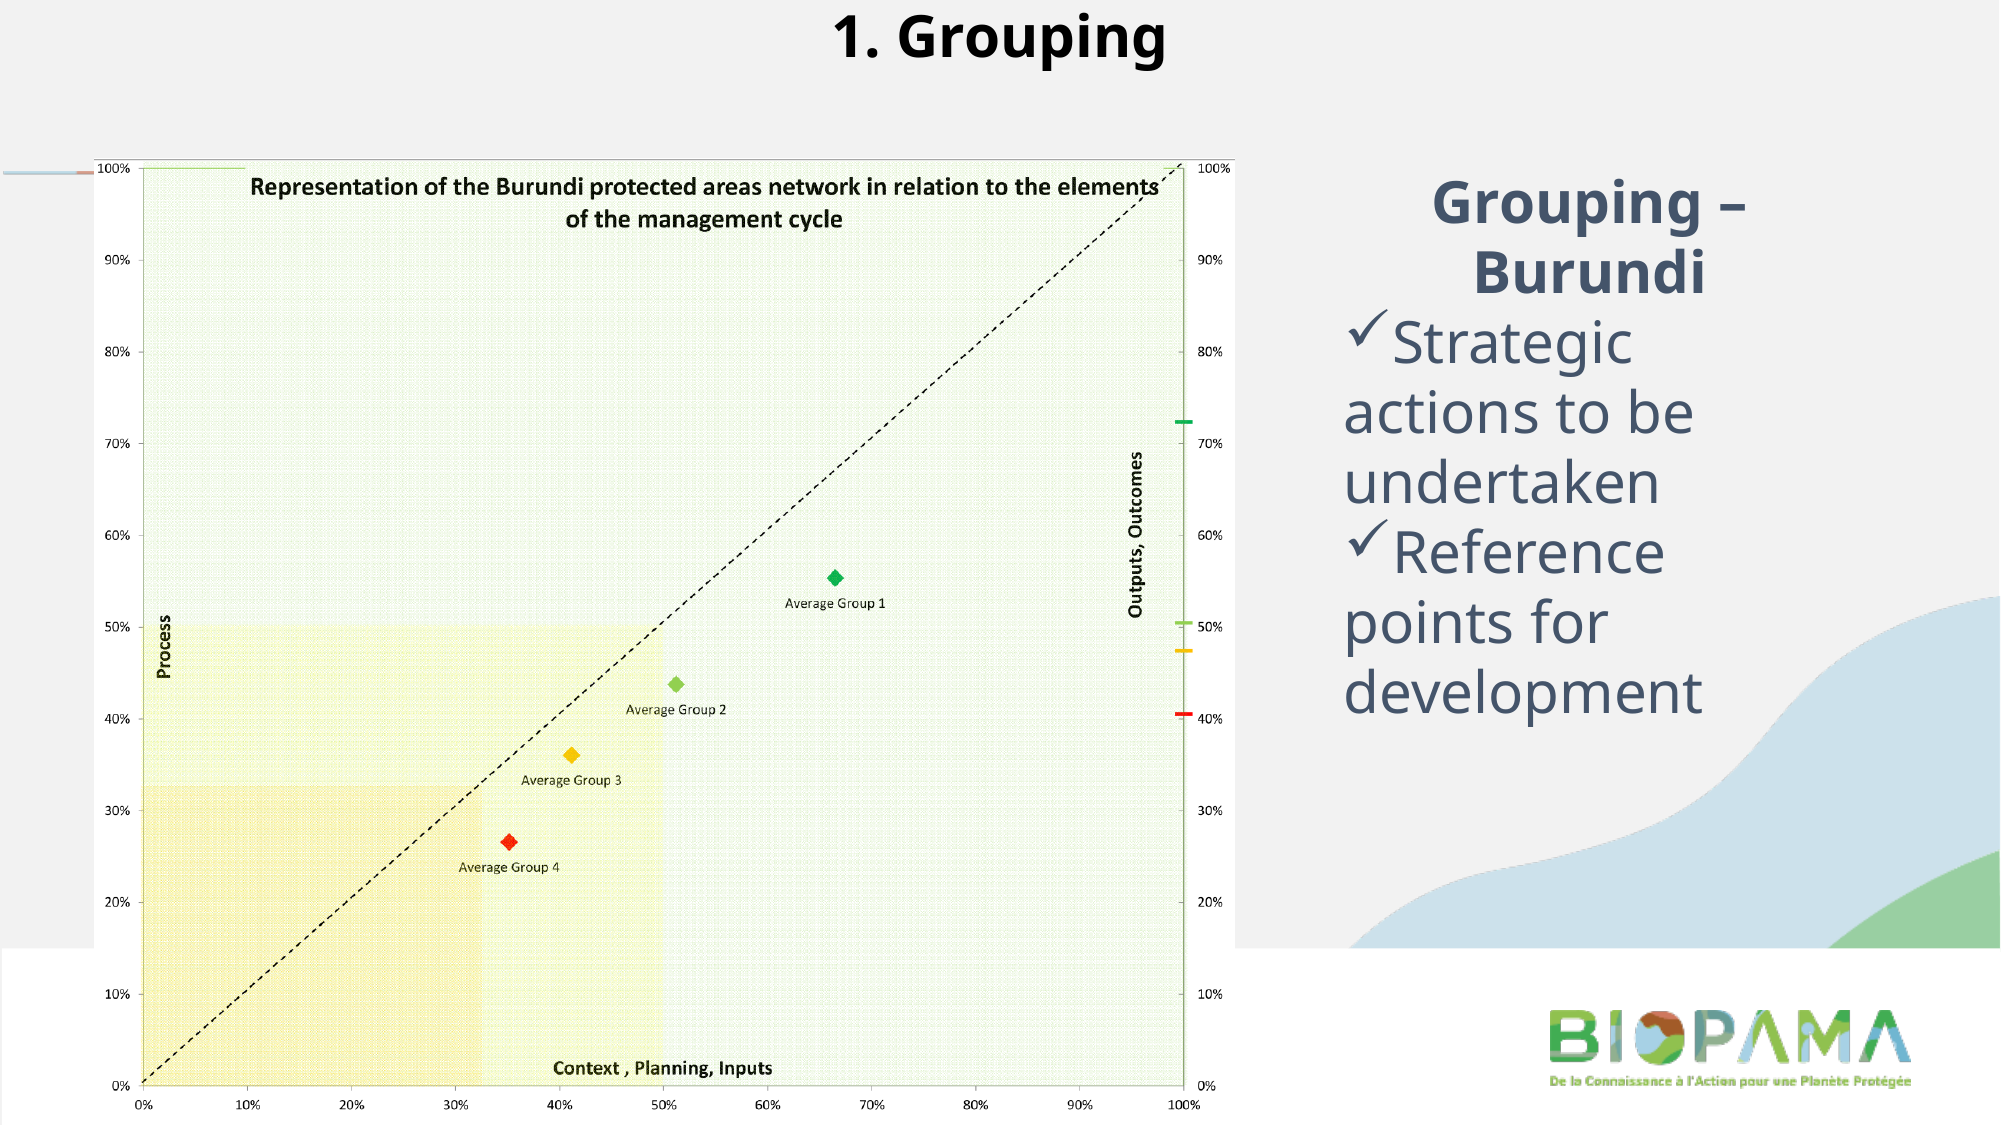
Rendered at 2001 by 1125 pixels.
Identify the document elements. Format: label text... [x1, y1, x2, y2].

text_box Grouping – Burundi Strategic actions to be undertaken Reference points for development [1329, 158, 1851, 469]
picture [94, 158, 1235, 1115]
subtitle 1. Grouping [0, 0, 2000, 1125]
